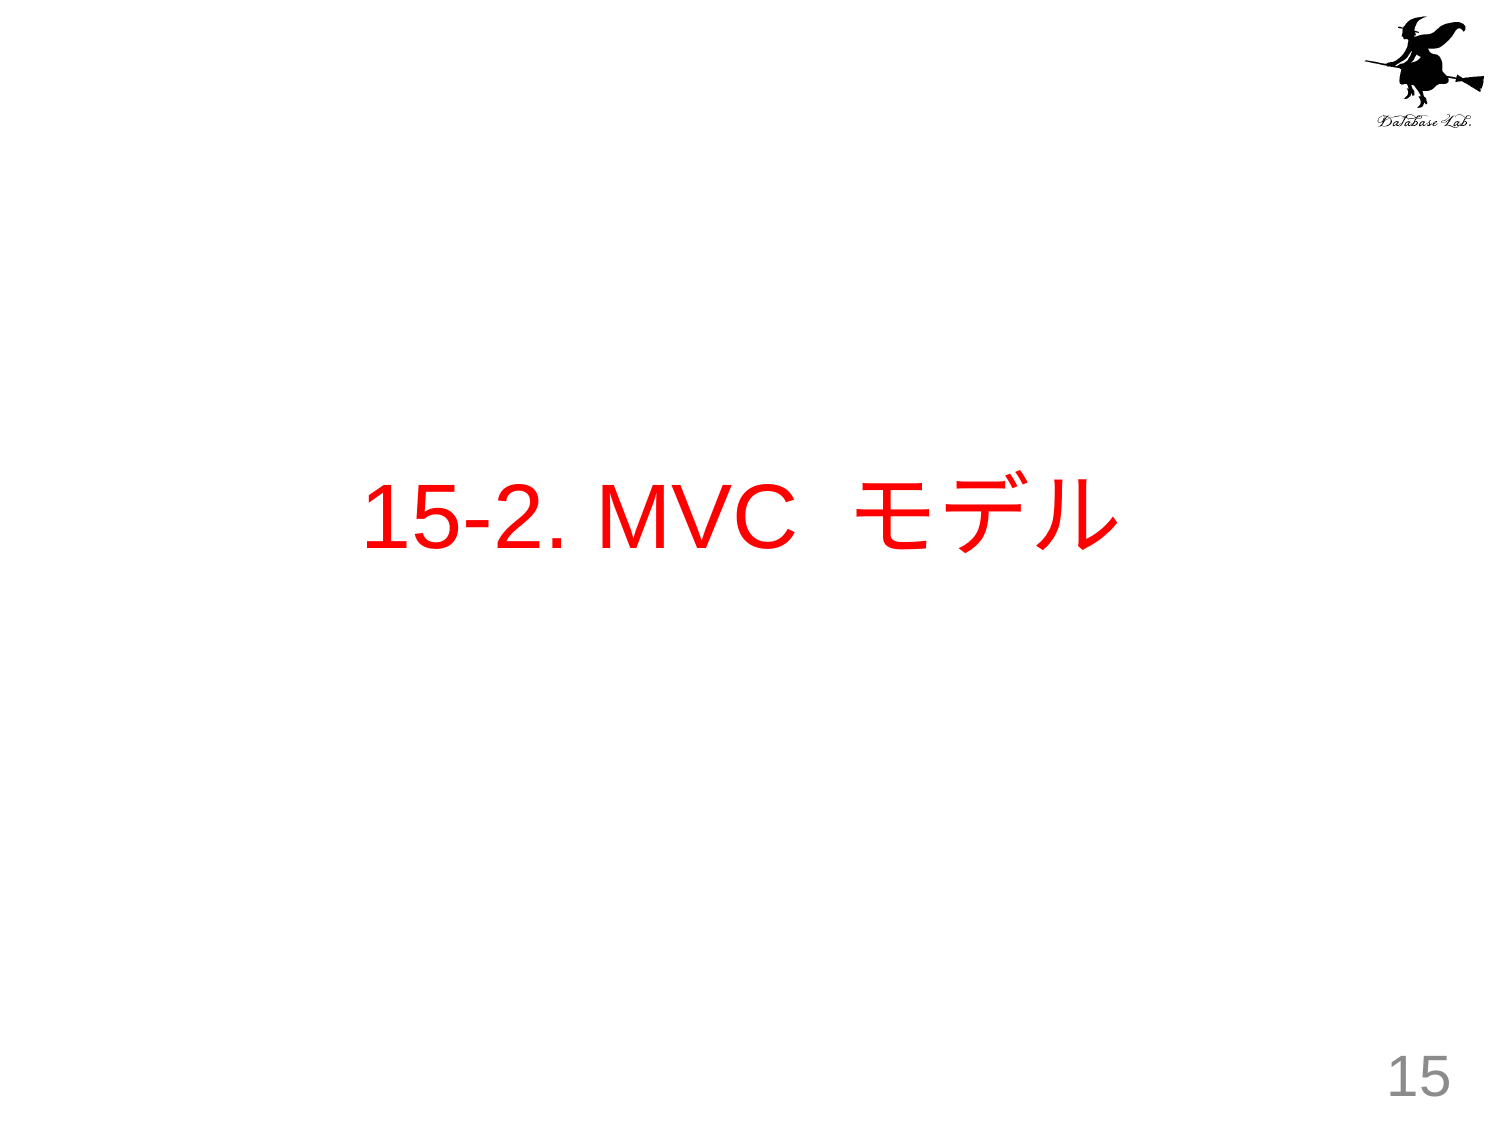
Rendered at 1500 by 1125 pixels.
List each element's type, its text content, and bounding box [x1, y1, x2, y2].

slide_number 15 [1129, 1042, 1467, 1103]
picture [1362, 14, 1486, 130]
title 15-2. MVC モデル [36, 184, 1447, 576]
